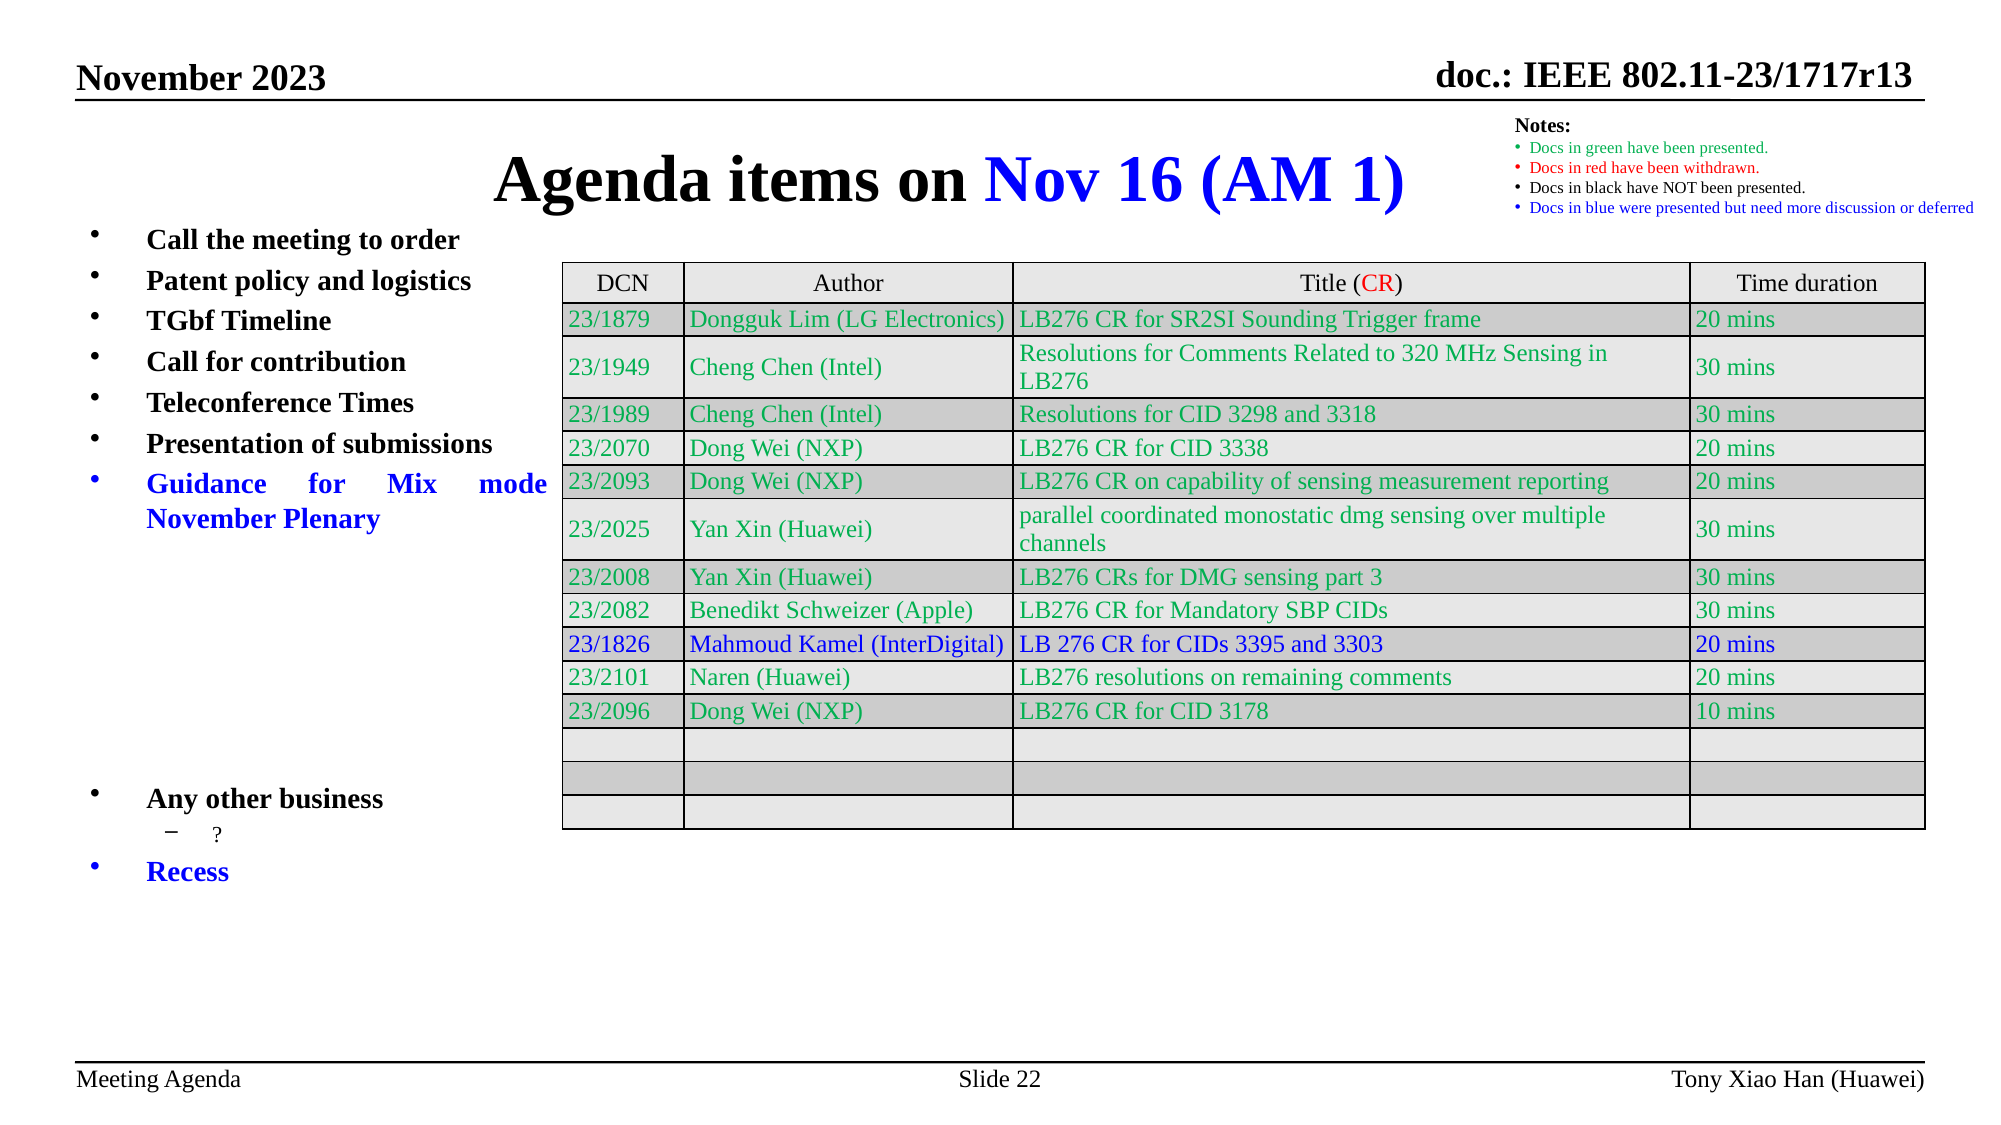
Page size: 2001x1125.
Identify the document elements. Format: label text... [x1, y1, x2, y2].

table_cell 30 mins [1691, 337, 1924, 397]
table_cell 20 mins [1691, 304, 1924, 335]
text_box Agenda items on Nov 16 (AM 1) [262, 87, 1638, 262]
table_cell [1691, 729, 1924, 761]
table_cell 20 mins [1691, 432, 1924, 464]
table_cell Mahmoud Kamel (InterDigital) [685, 628, 1012, 660]
table_cell [685, 762, 1012, 794]
table_cell 30 mins [1691, 594, 1924, 626]
table_cell LB276 CR for CID 3338 [1014, 432, 1689, 464]
table_cell Dong Wei (NXP) [685, 695, 1012, 727]
table_header Title (CR) [1014, 263, 1689, 302]
table_cell 20 mins [1691, 662, 1924, 693]
table_cell 23/2082 [563, 594, 683, 626]
table_cell LB276 CRs for DMG sensing part 3 [1014, 561, 1689, 593]
table_header DCN [563, 263, 683, 302]
table_cell [1691, 762, 1924, 794]
table_cell 30 mins [1691, 561, 1924, 593]
table_cell Resolutions for Comments Related to 320 MHz Sensing in LB276 [1014, 337, 1689, 397]
table_cell 23/2096 [563, 695, 683, 727]
table_cell Dong Wei (NXP) [685, 432, 1012, 464]
table_cell LB 276 CR for CIDs 3395 and 3303 [1014, 628, 1689, 660]
table_cell 20 mins [1691, 466, 1924, 498]
table_cell 30 mins [1691, 499, 1924, 559]
table_cell Benedikt Schweizer (Apple) [685, 594, 1012, 626]
table_cell [1014, 762, 1689, 794]
table_header Author [685, 263, 1012, 302]
table_cell LB276 resolutions on remaining comments [1014, 662, 1689, 693]
table_cell 23/2093 [563, 466, 683, 498]
table_cell Naren (Huawei) [685, 662, 1012, 693]
table_cell [685, 729, 1012, 761]
table_cell Cheng Chen (Intel) [685, 337, 1012, 397]
text_box Notes: Docs in green have been presented. Docs in red have been withdrawn. Docs in black have NOT been presented. Docs in blue were presented but need more discussion or deferred [1500, 104, 2000, 246]
table_cell LB276 CR on capability of sensing measurement reporting [1014, 466, 1689, 498]
table_cell Dong Wei (NXP) [685, 466, 1012, 498]
table_cell 23/2101 [563, 662, 683, 693]
table_cell 30 mins [1691, 399, 1924, 430]
table_cell [1014, 796, 1689, 828]
table_cell LB276 CR for CID 3178 [1014, 695, 1689, 727]
table_cell 23/1989 [563, 399, 683, 430]
table_cell Cheng Chen (Intel) [685, 399, 1012, 430]
table_cell parallel coordinated monostatic dmg sensing over multiple channels [1014, 499, 1689, 559]
table_cell Yan Xin (Huawei) [685, 499, 1012, 559]
table_cell Dongguk Lim (LG Electronics) [685, 304, 1012, 335]
table_cell 23/2070 [563, 432, 683, 464]
table_cell [1014, 729, 1689, 761]
table_cell LB276 CR for SR2SI Sounding Trigger frame [1014, 304, 1689, 335]
table_cell 23/1879 [563, 304, 683, 335]
table_cell 10 mins [1691, 695, 1924, 727]
table_cell [563, 796, 683, 828]
table_cell 23/1949 [563, 337, 683, 397]
table_cell [563, 762, 683, 794]
table_cell 23/2008 [563, 561, 683, 593]
table_header Time duration [1691, 263, 1924, 302]
text_box Call the meeting to order Patent policy and logistics TGbf Timeline Call for contribution Teleconference Times Presentation of submissions Guidance for Mix mode November Plenary Any other business ? Recess [75, 212, 563, 1058]
table_cell LB276 CR for Mandatory SBP CIDs [1014, 594, 1689, 626]
table_cell [1691, 796, 1924, 828]
table_cell 23/1826 [563, 628, 683, 660]
table_cell [685, 796, 1012, 828]
table_cell 20 mins [1691, 628, 1924, 660]
table_cell 23/2025 [563, 499, 683, 559]
table_cell Resolutions for CID 3298 and 3318 [1014, 399, 1689, 430]
table_cell [563, 729, 683, 761]
table_cell Yan Xin (Huawei) [685, 561, 1012, 593]
